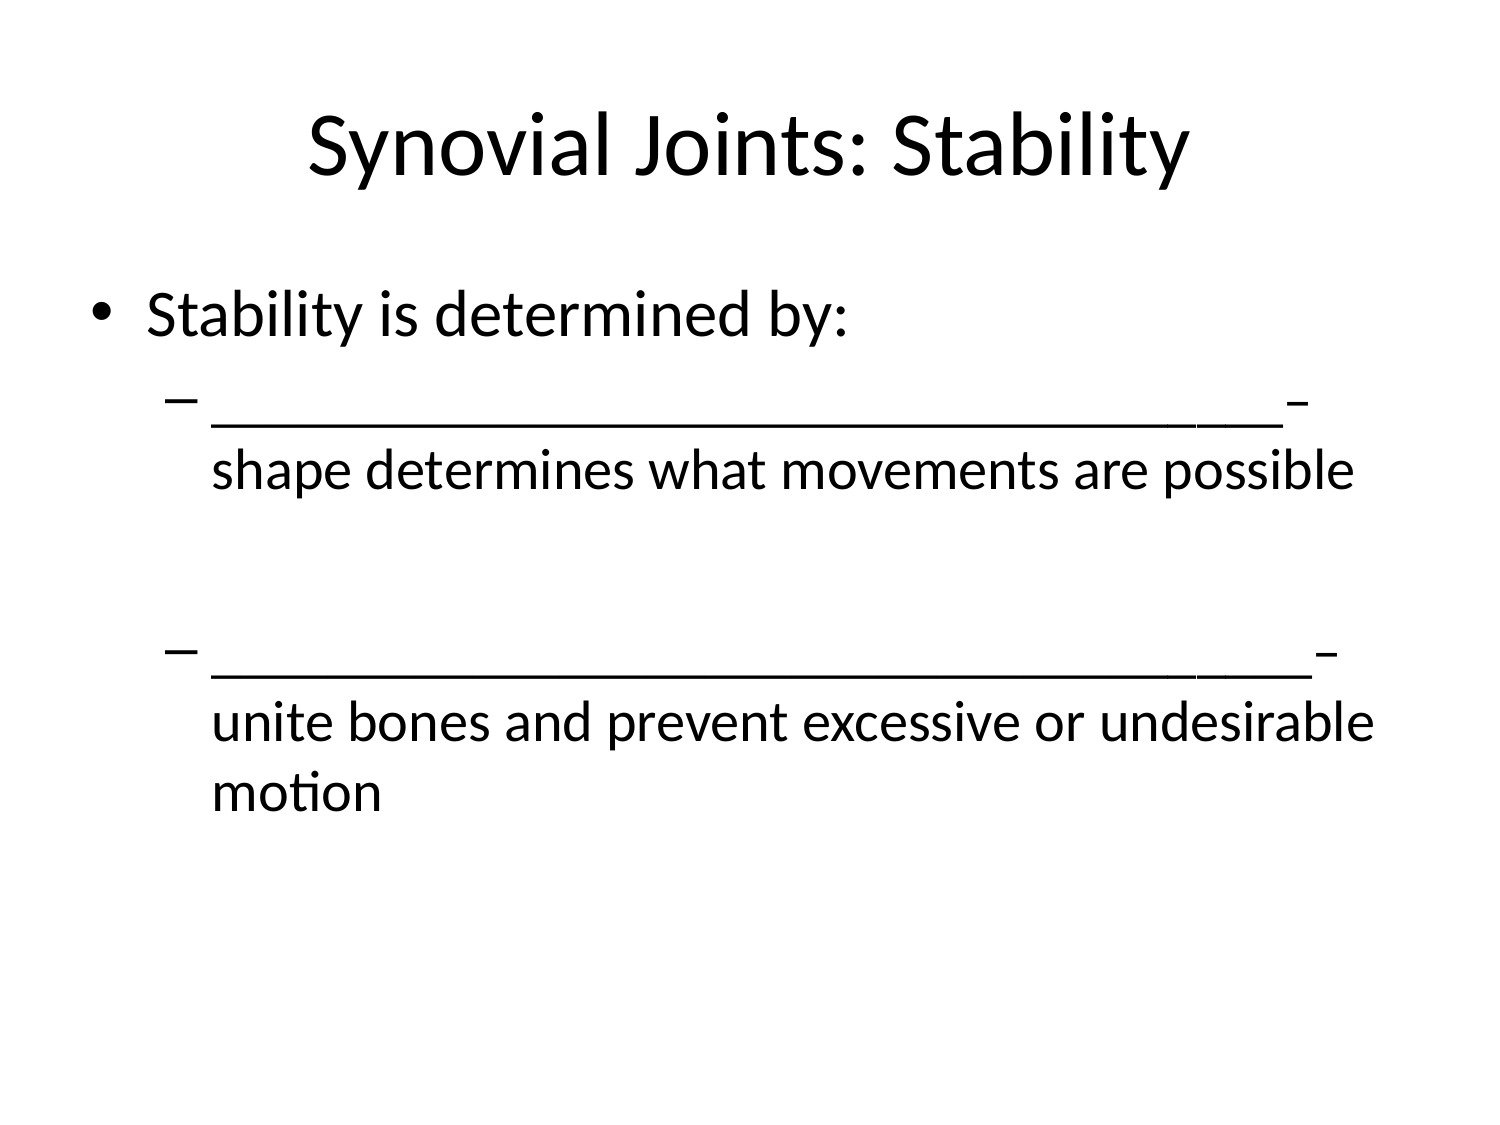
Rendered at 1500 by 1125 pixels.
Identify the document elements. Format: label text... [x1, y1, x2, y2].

title Synovial Joints: Stability [75, 45, 1425, 233]
list Stability is determined by: _____________________________________– shape determines what movements are possible ______________________________________– unite bones and prevent excessive or undesirable motion [75, 262, 1425, 1005]
